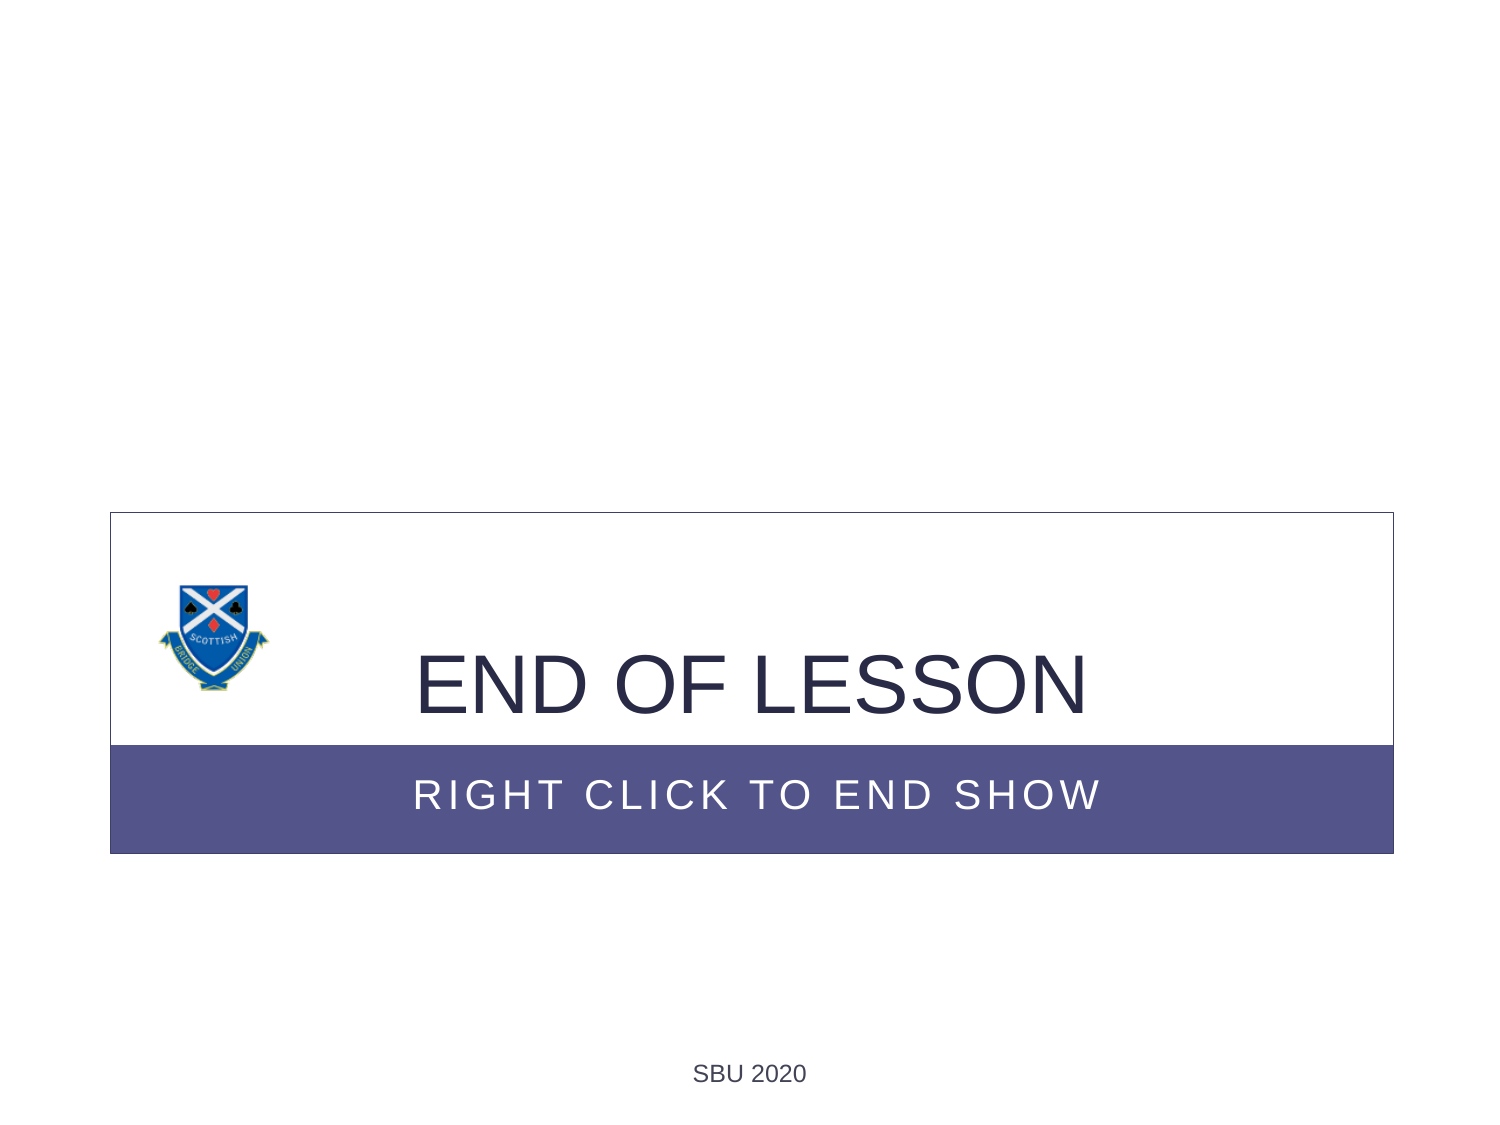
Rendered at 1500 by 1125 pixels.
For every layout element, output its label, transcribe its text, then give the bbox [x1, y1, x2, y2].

list Right click to end show [125, 750, 1388, 836]
footer SBU 2020 [512, 1042, 988, 1103]
title End of lesson [120, 525, 1384, 738]
